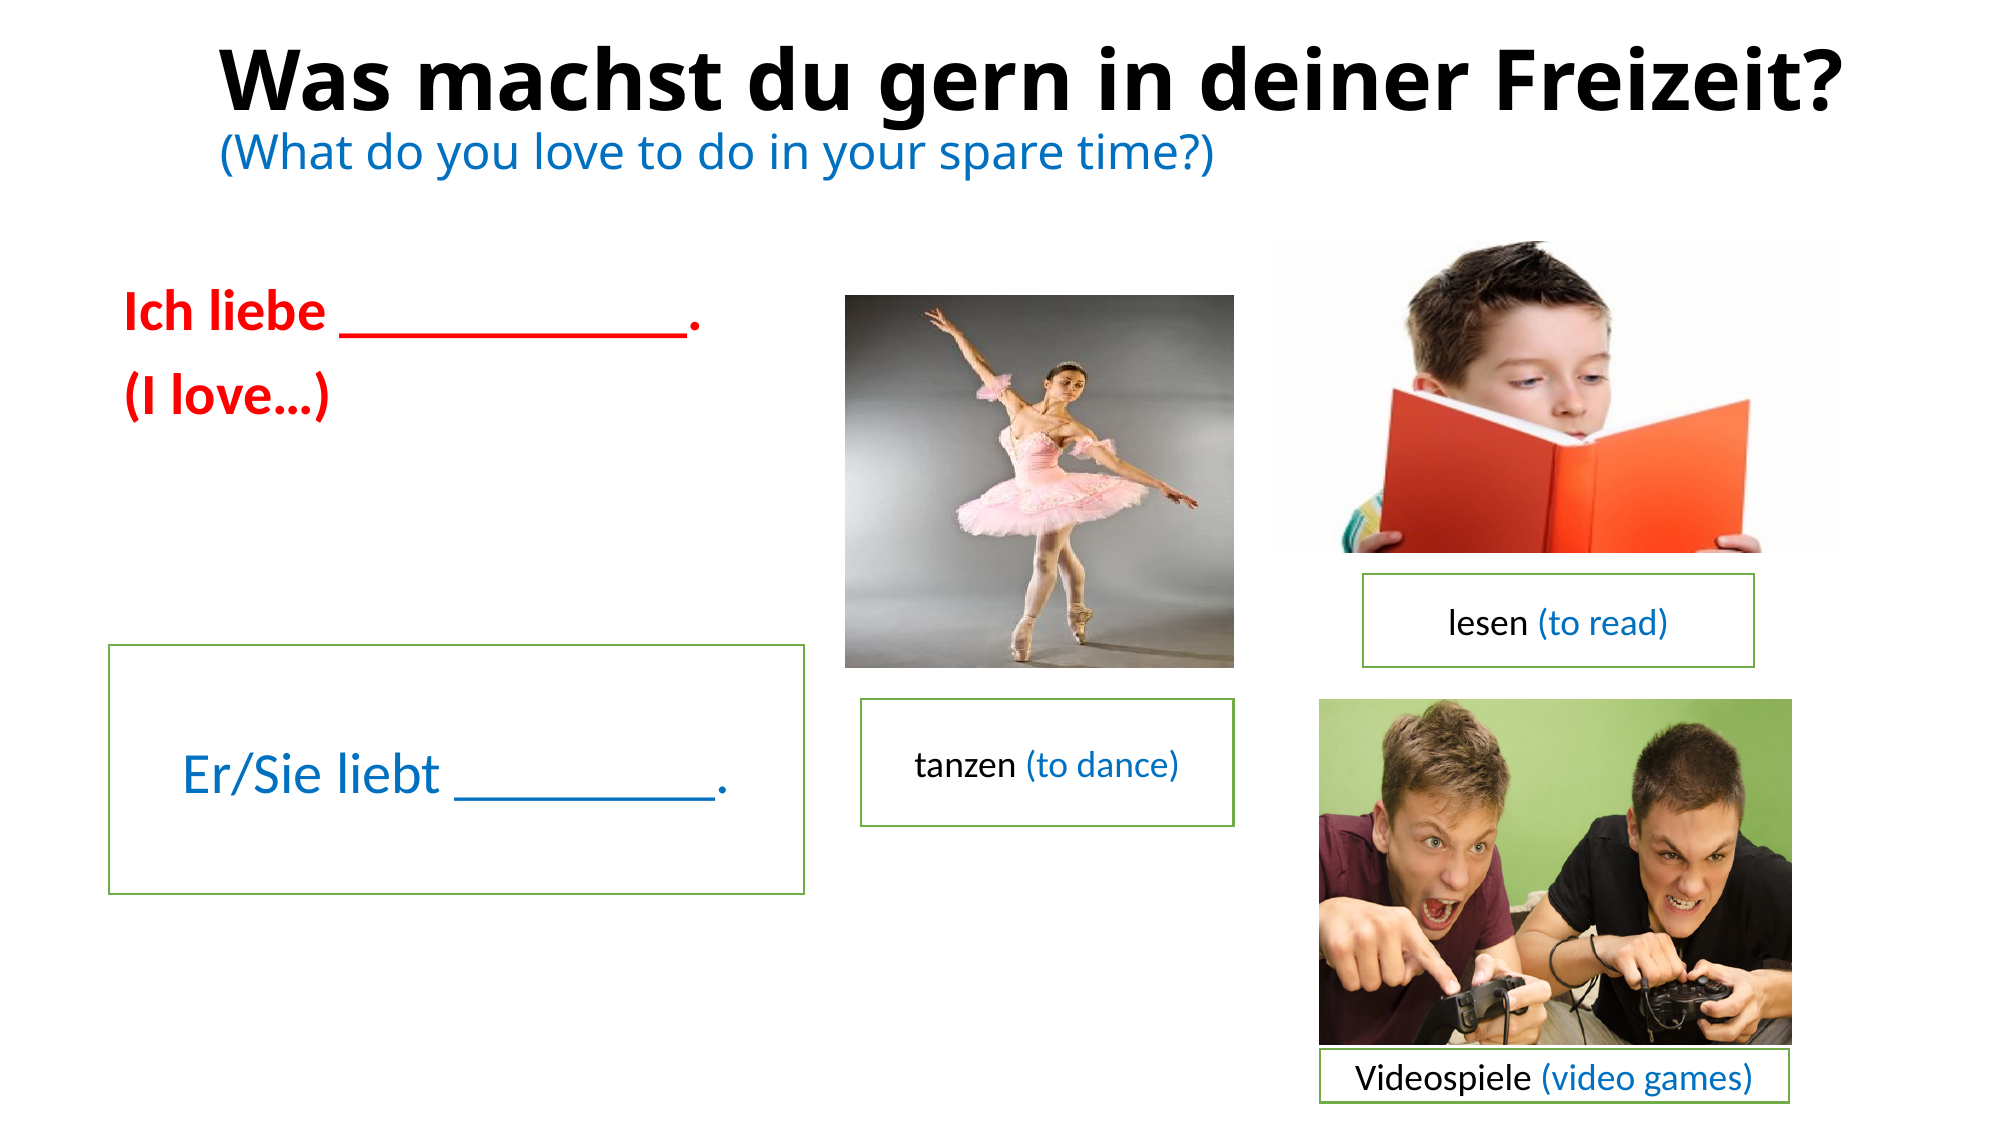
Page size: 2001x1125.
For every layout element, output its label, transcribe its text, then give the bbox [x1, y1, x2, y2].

picture [1319, 699, 1792, 1045]
list Ich liebe ____________. (I love…) [108, 273, 2000, 1125]
picture [845, 295, 1234, 668]
picture [1273, 241, 1837, 553]
text_box tanzen (to dance) [860, 698, 1235, 827]
title Was machst du gern in deiner Freizeit? (What do you love to do in your spare time?) [204, 0, 1930, 218]
text_box Videospiele (video games) [1319, 1048, 1790, 1104]
text_box lesen (to read) [1362, 573, 1755, 668]
text_box Er/Sie liebt _________. [108, 644, 805, 895]
